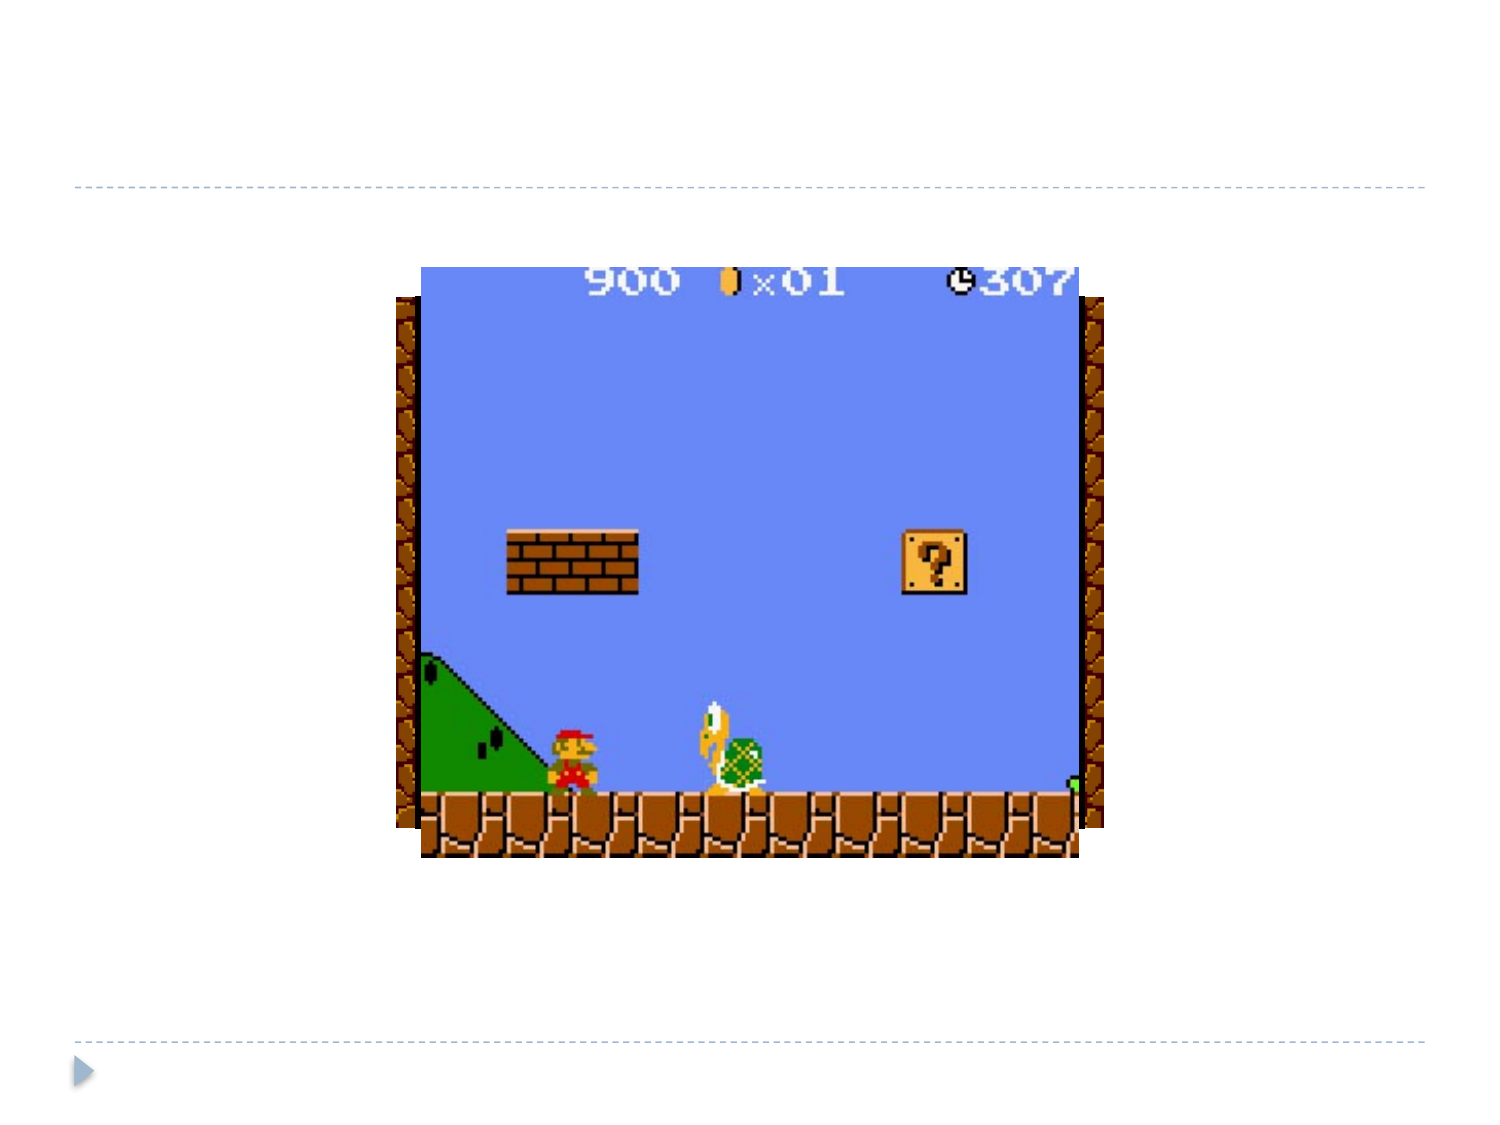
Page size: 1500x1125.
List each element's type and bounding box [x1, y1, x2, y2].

picture [396, 266, 1104, 858]
